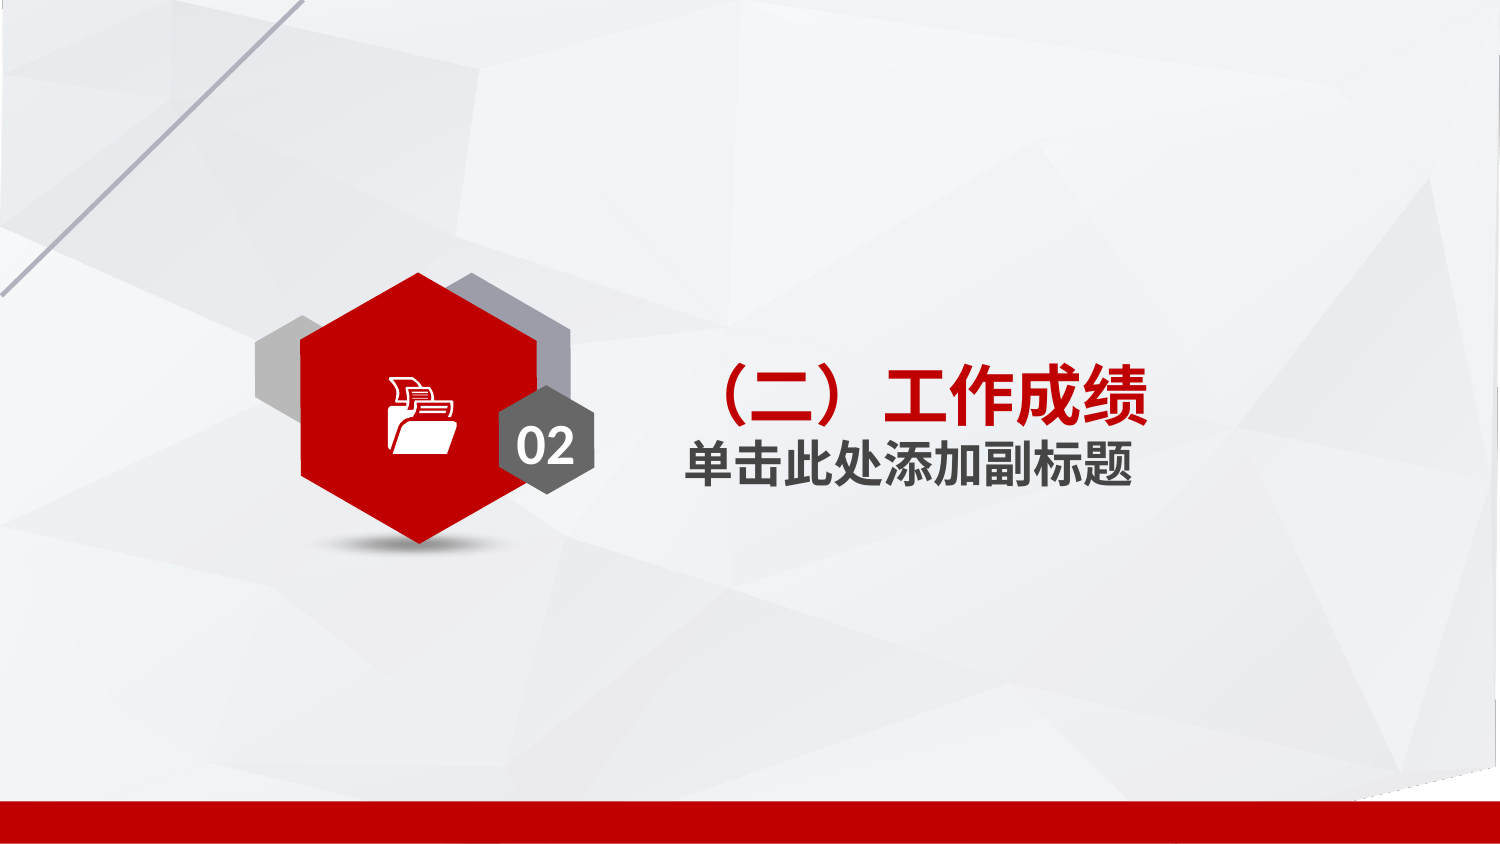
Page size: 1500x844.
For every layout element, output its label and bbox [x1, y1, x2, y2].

text_box [491, 392, 602, 488]
picture [0, 0, 1500, 844]
